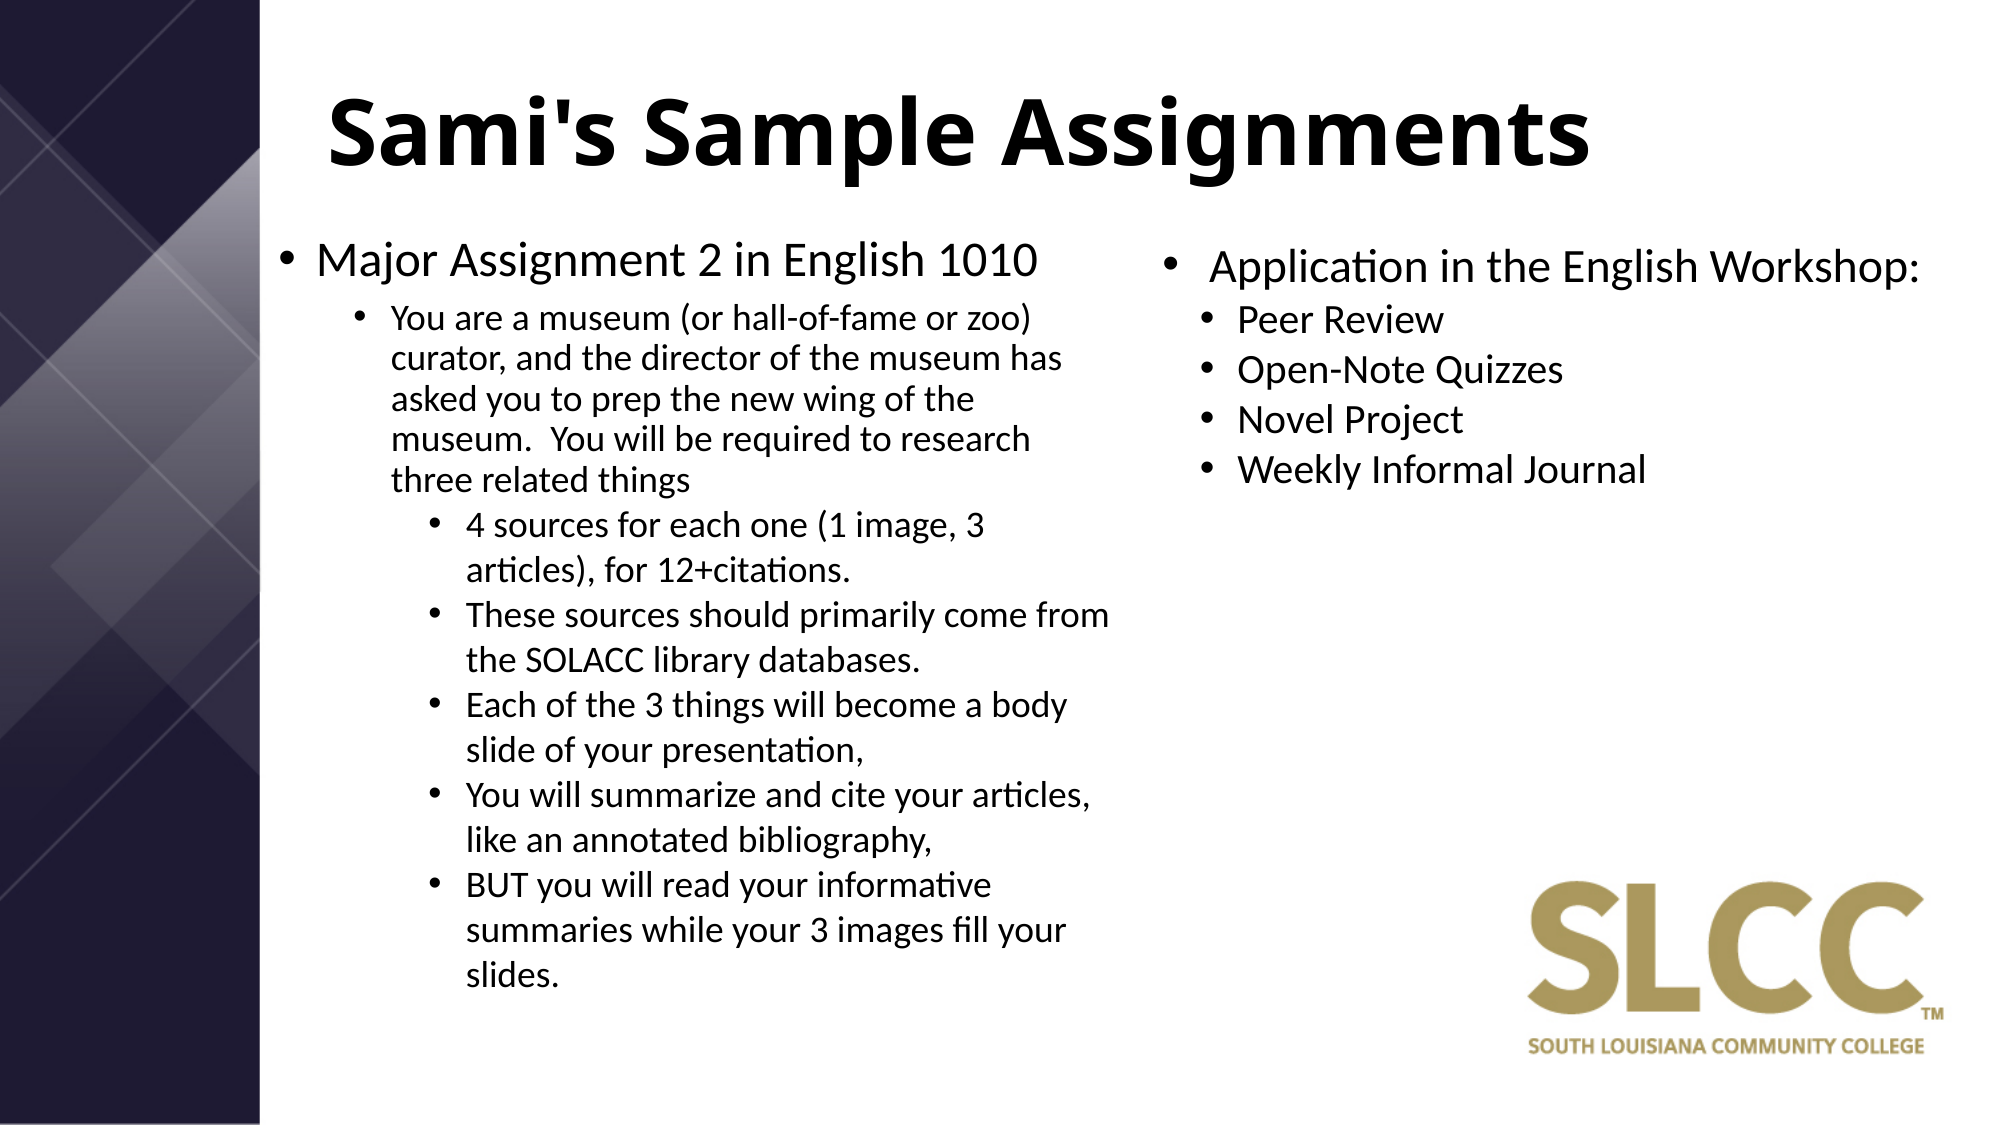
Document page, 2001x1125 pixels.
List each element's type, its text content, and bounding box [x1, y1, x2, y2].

text_box Application in the English Workshop: Peer Review Open-Note Quizzes Novel Project Weekly Informal Journal [1147, 226, 1957, 540]
list Major Assignment 2 in English 1010 You are a museum (or hall-of-fame or zoo) curator, and the director of the museum has asked you to prep the new wing of the museum. You will be required to research three related things 4 sources for each one (1 image, 3 articles), for 12+citations. These sources should primarily come from the SOLACC library databases. Each of the 3 things will become a body slide of your presentation, You will summarize and cite your articles, like an annotated bibliography, BUT you will read your informative summaries while your 3 images fill your slides. [263, 226, 1136, 995]
title Sami's Sample Assignments [312, 0, 1863, 281]
picture [0, 0, 2001, 1125]
